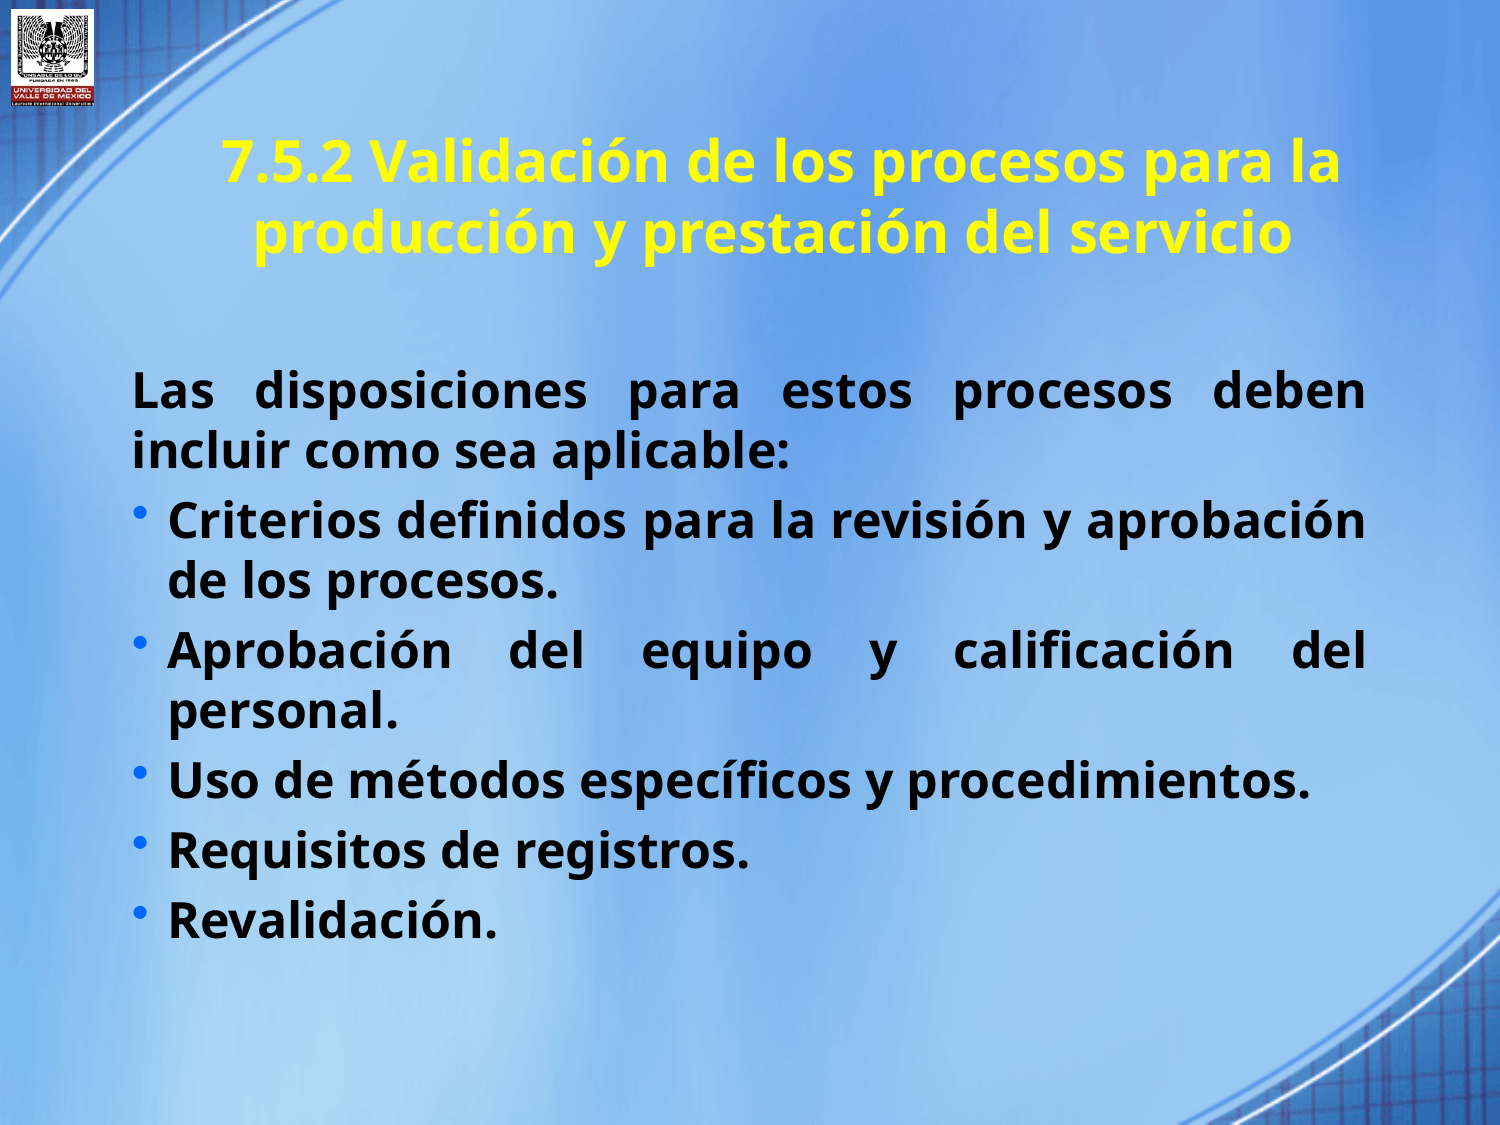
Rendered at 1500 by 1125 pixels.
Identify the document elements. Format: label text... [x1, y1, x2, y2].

text_box 7.5.2 Validación de los procesos para la producción y prestación del servicio [149, 112, 1397, 269]
picture [0, 0, 1500, 1125]
text_box Las disposiciones para estos procesos deben incluir como sea aplicable: Criterios definidos para la revisión y aprobación de los procesos. Aprobación del equipo y calificación del personal. Uso de métodos específicos y procedimientos. Requisitos de registros. Revalidación. [117, 351, 1383, 1020]
